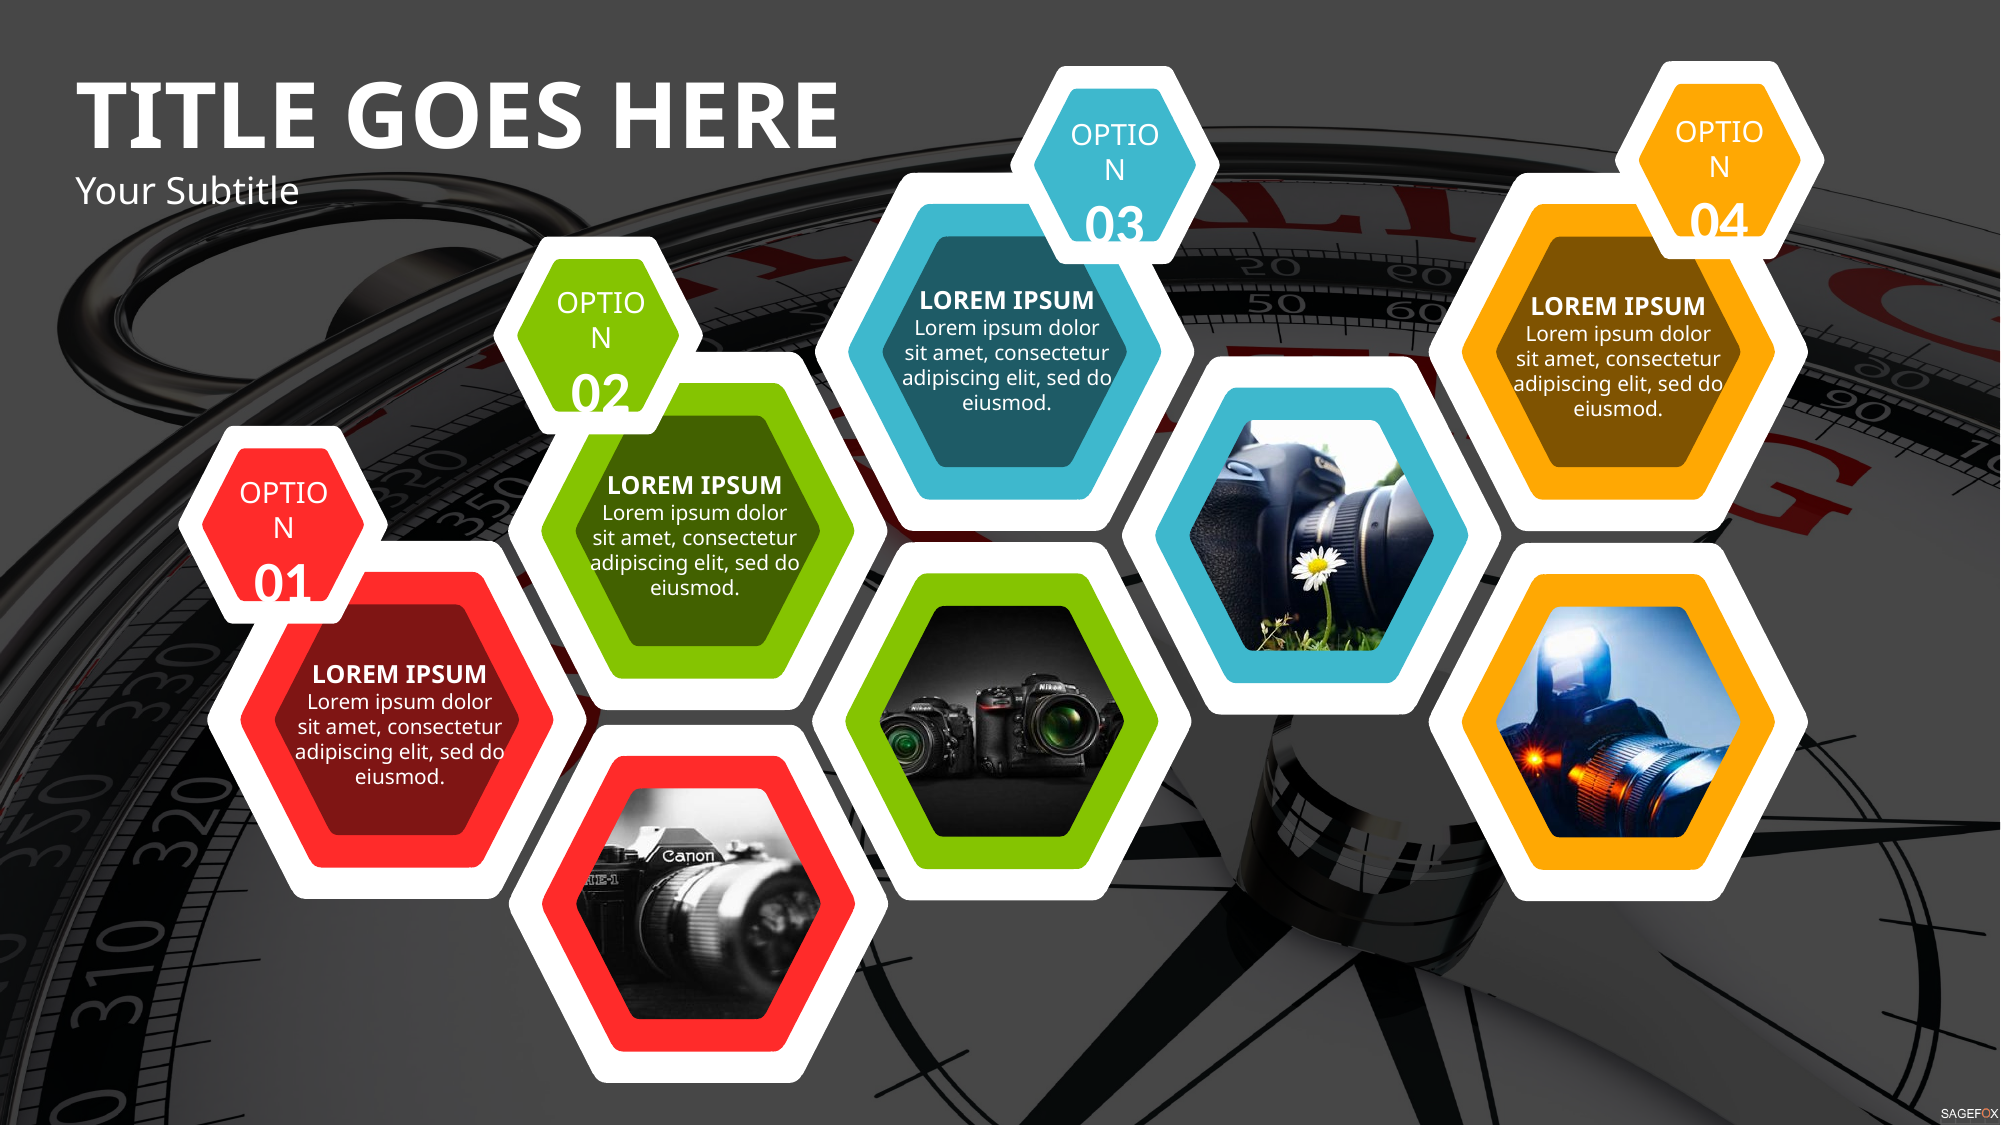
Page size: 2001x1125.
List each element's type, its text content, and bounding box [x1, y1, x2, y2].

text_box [1122, 356, 1502, 715]
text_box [508, 724, 889, 1083]
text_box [1010, 66, 1220, 265]
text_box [1428, 172, 1808, 532]
picture [0, 0, 2001, 1125]
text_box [814, 172, 1195, 531]
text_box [493, 236, 703, 435]
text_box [1428, 542, 1808, 902]
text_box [207, 540, 587, 899]
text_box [1615, 61, 1825, 260]
text_box TITLE GOES HERE Your Subtitle [60, 49, 1036, 220]
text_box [508, 351, 888, 710]
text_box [178, 425, 388, 624]
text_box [812, 542, 1192, 901]
